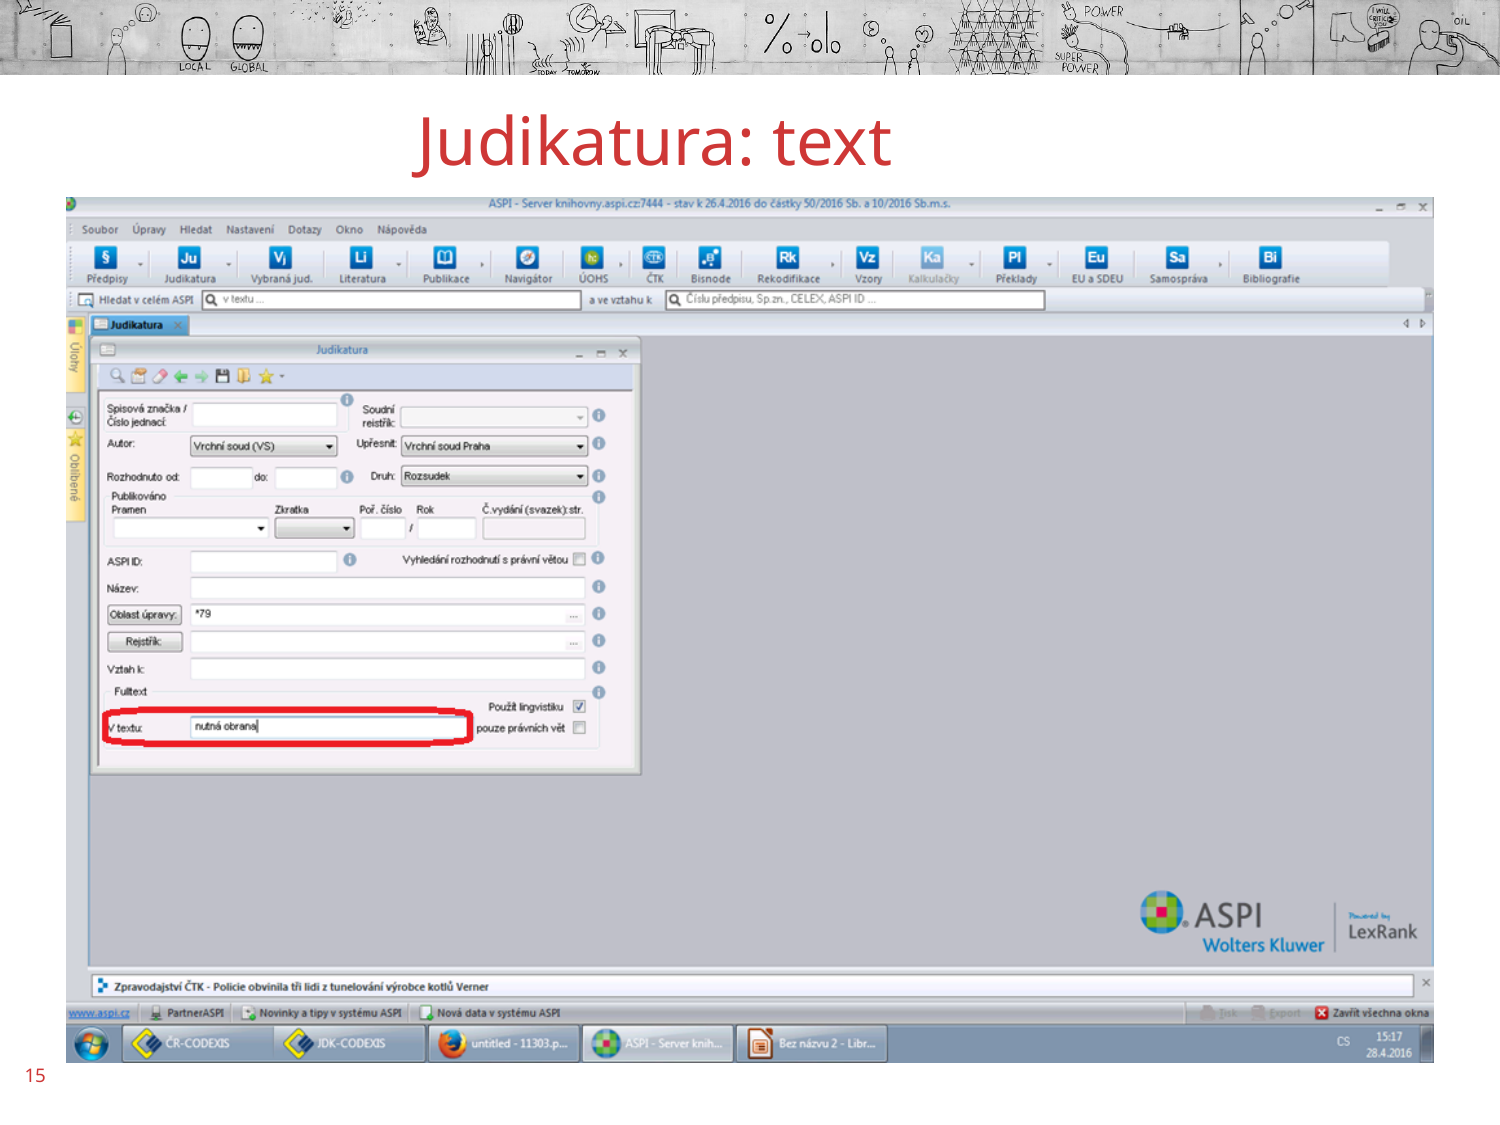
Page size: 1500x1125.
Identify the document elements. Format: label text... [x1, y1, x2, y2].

slide_number 15 [0, 1029, 71, 1090]
picture [66, 196, 1434, 1063]
picture [0, 0, 1500, 75]
title Judikatura: text [17, 83, 1293, 204]
